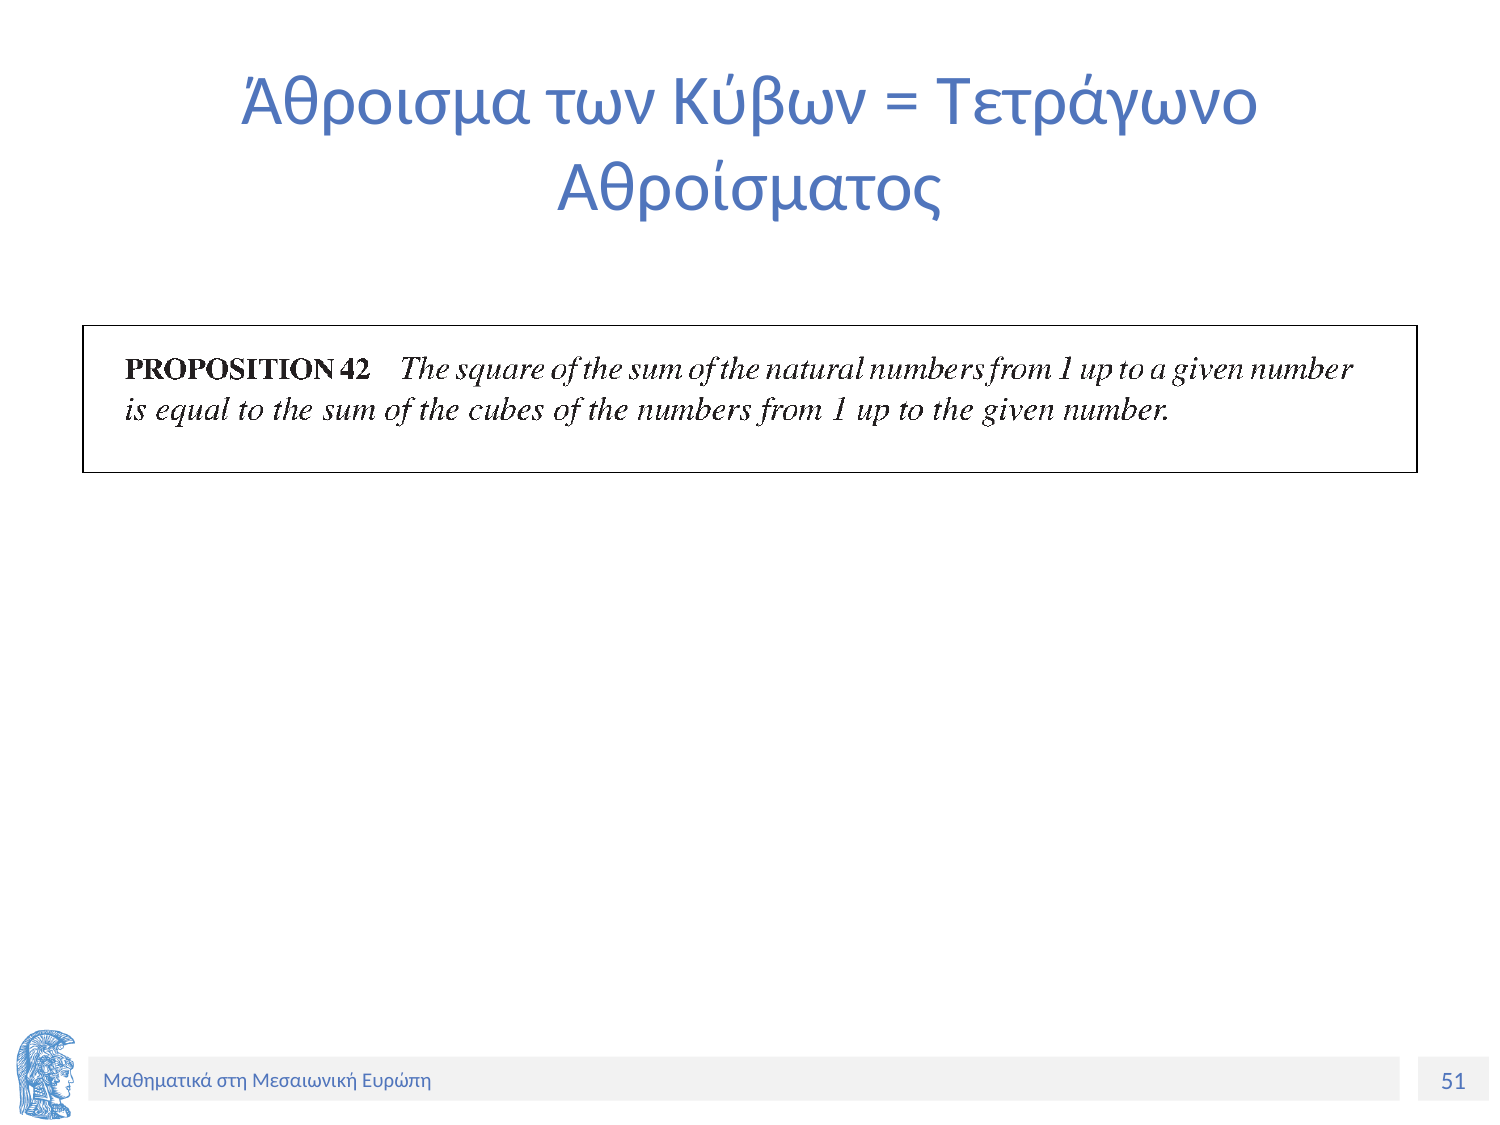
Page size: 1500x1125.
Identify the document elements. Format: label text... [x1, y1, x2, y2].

title Άθροισμα των Κύβων = Τετράγωνο Αθροίσματος [75, 45, 1425, 233]
picture [9, 1026, 81, 1120]
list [83, 325, 1417, 472]
